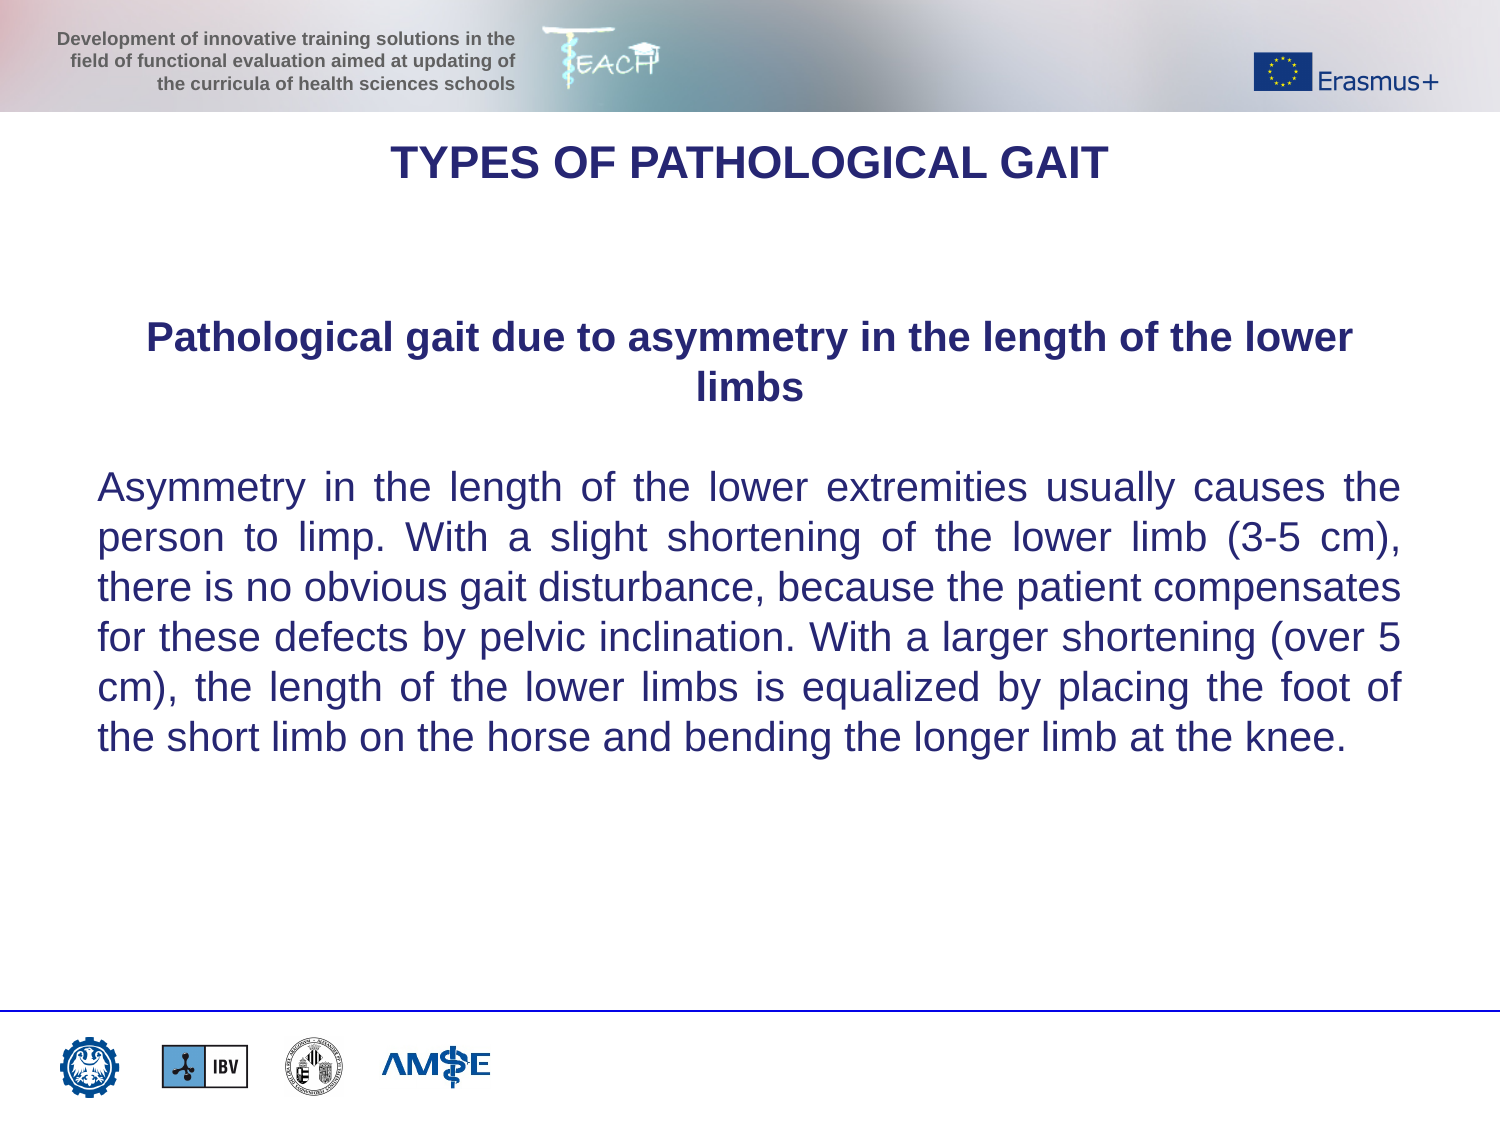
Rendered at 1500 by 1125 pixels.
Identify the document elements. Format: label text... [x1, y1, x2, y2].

picture [0, 1, 1500, 112]
picture [53, 1035, 126, 1099]
picture [284, 1036, 344, 1097]
picture [379, 1044, 491, 1089]
picture [161, 1044, 249, 1089]
text_box TYPES OF PATHOLOGICAL GAIT [82, 125, 1418, 196]
text_box Pathological gait due to asymmetry in the length of the lower limbs Asymmetry in the length of the lower extremities usually causes the person to limp. With a slight shortening of the lower limb (3-5 cm), there is no obvious gait disturbance, because the patient compensates for these defects by pelvic inclination. With a larger shortening (over 5 cm), the length of the lower limbs is equalized by placing the foot of the short limb on the horse and bending the longer limb at the knee. [82, 302, 1418, 768]
